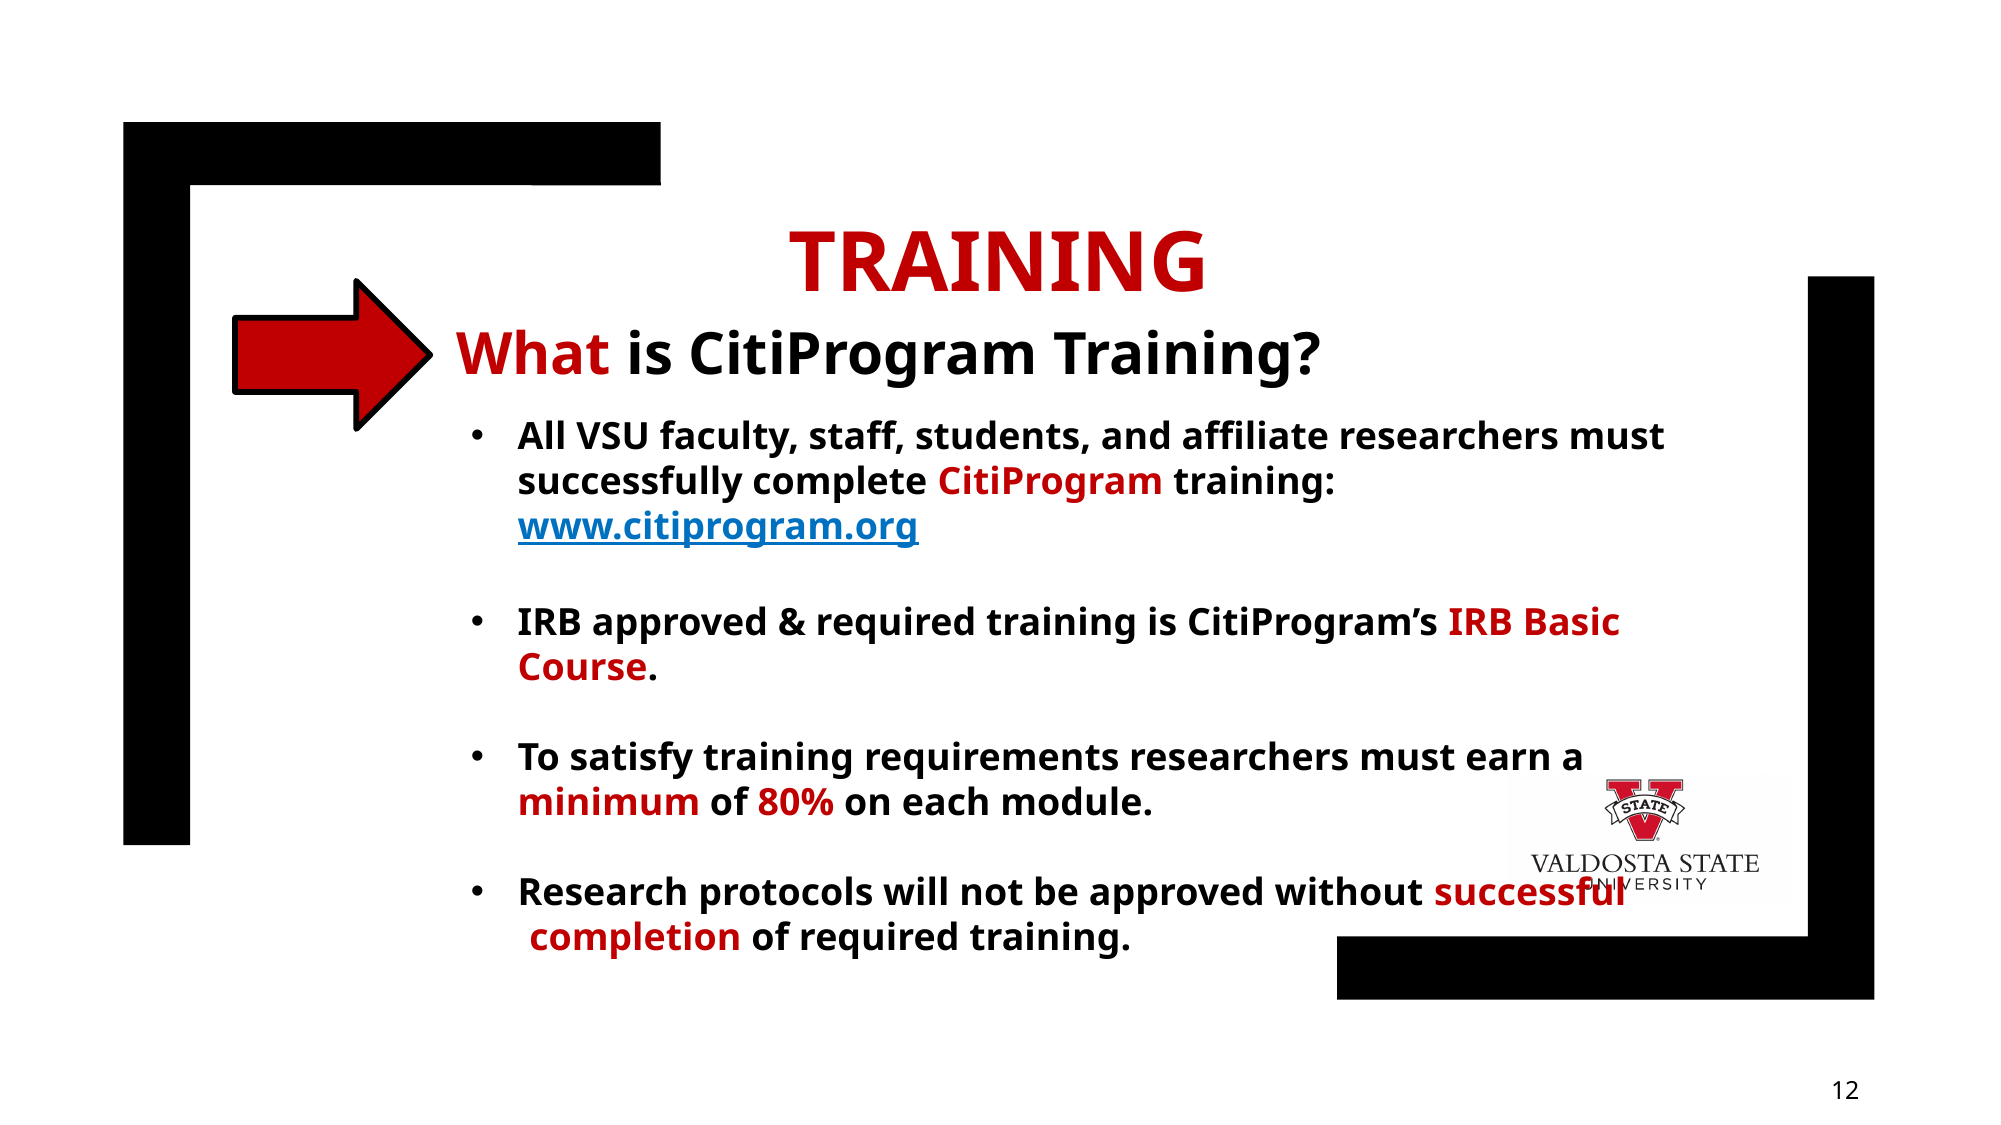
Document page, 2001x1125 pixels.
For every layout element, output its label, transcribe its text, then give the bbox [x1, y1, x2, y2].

slide_number 12 [1612, 1058, 1875, 1125]
picture [1507, 773, 1790, 904]
text_box [232, 278, 434, 432]
text_box All VSU faculty, staff, students, and affiliate researchers must successfully complete CitiProgram training: www.citiprogram.org IRB approved & required training is CitiProgram’s IRB Basic Course. To satisfy training requirements researchers must earn a minimum of 80% on each module. Research protocols will not be approved without successful completion of required training. [456, 404, 1742, 965]
title TRAINING [773, 238, 1354, 308]
text_box What is CitiProgram Training? [441, 308, 1757, 494]
